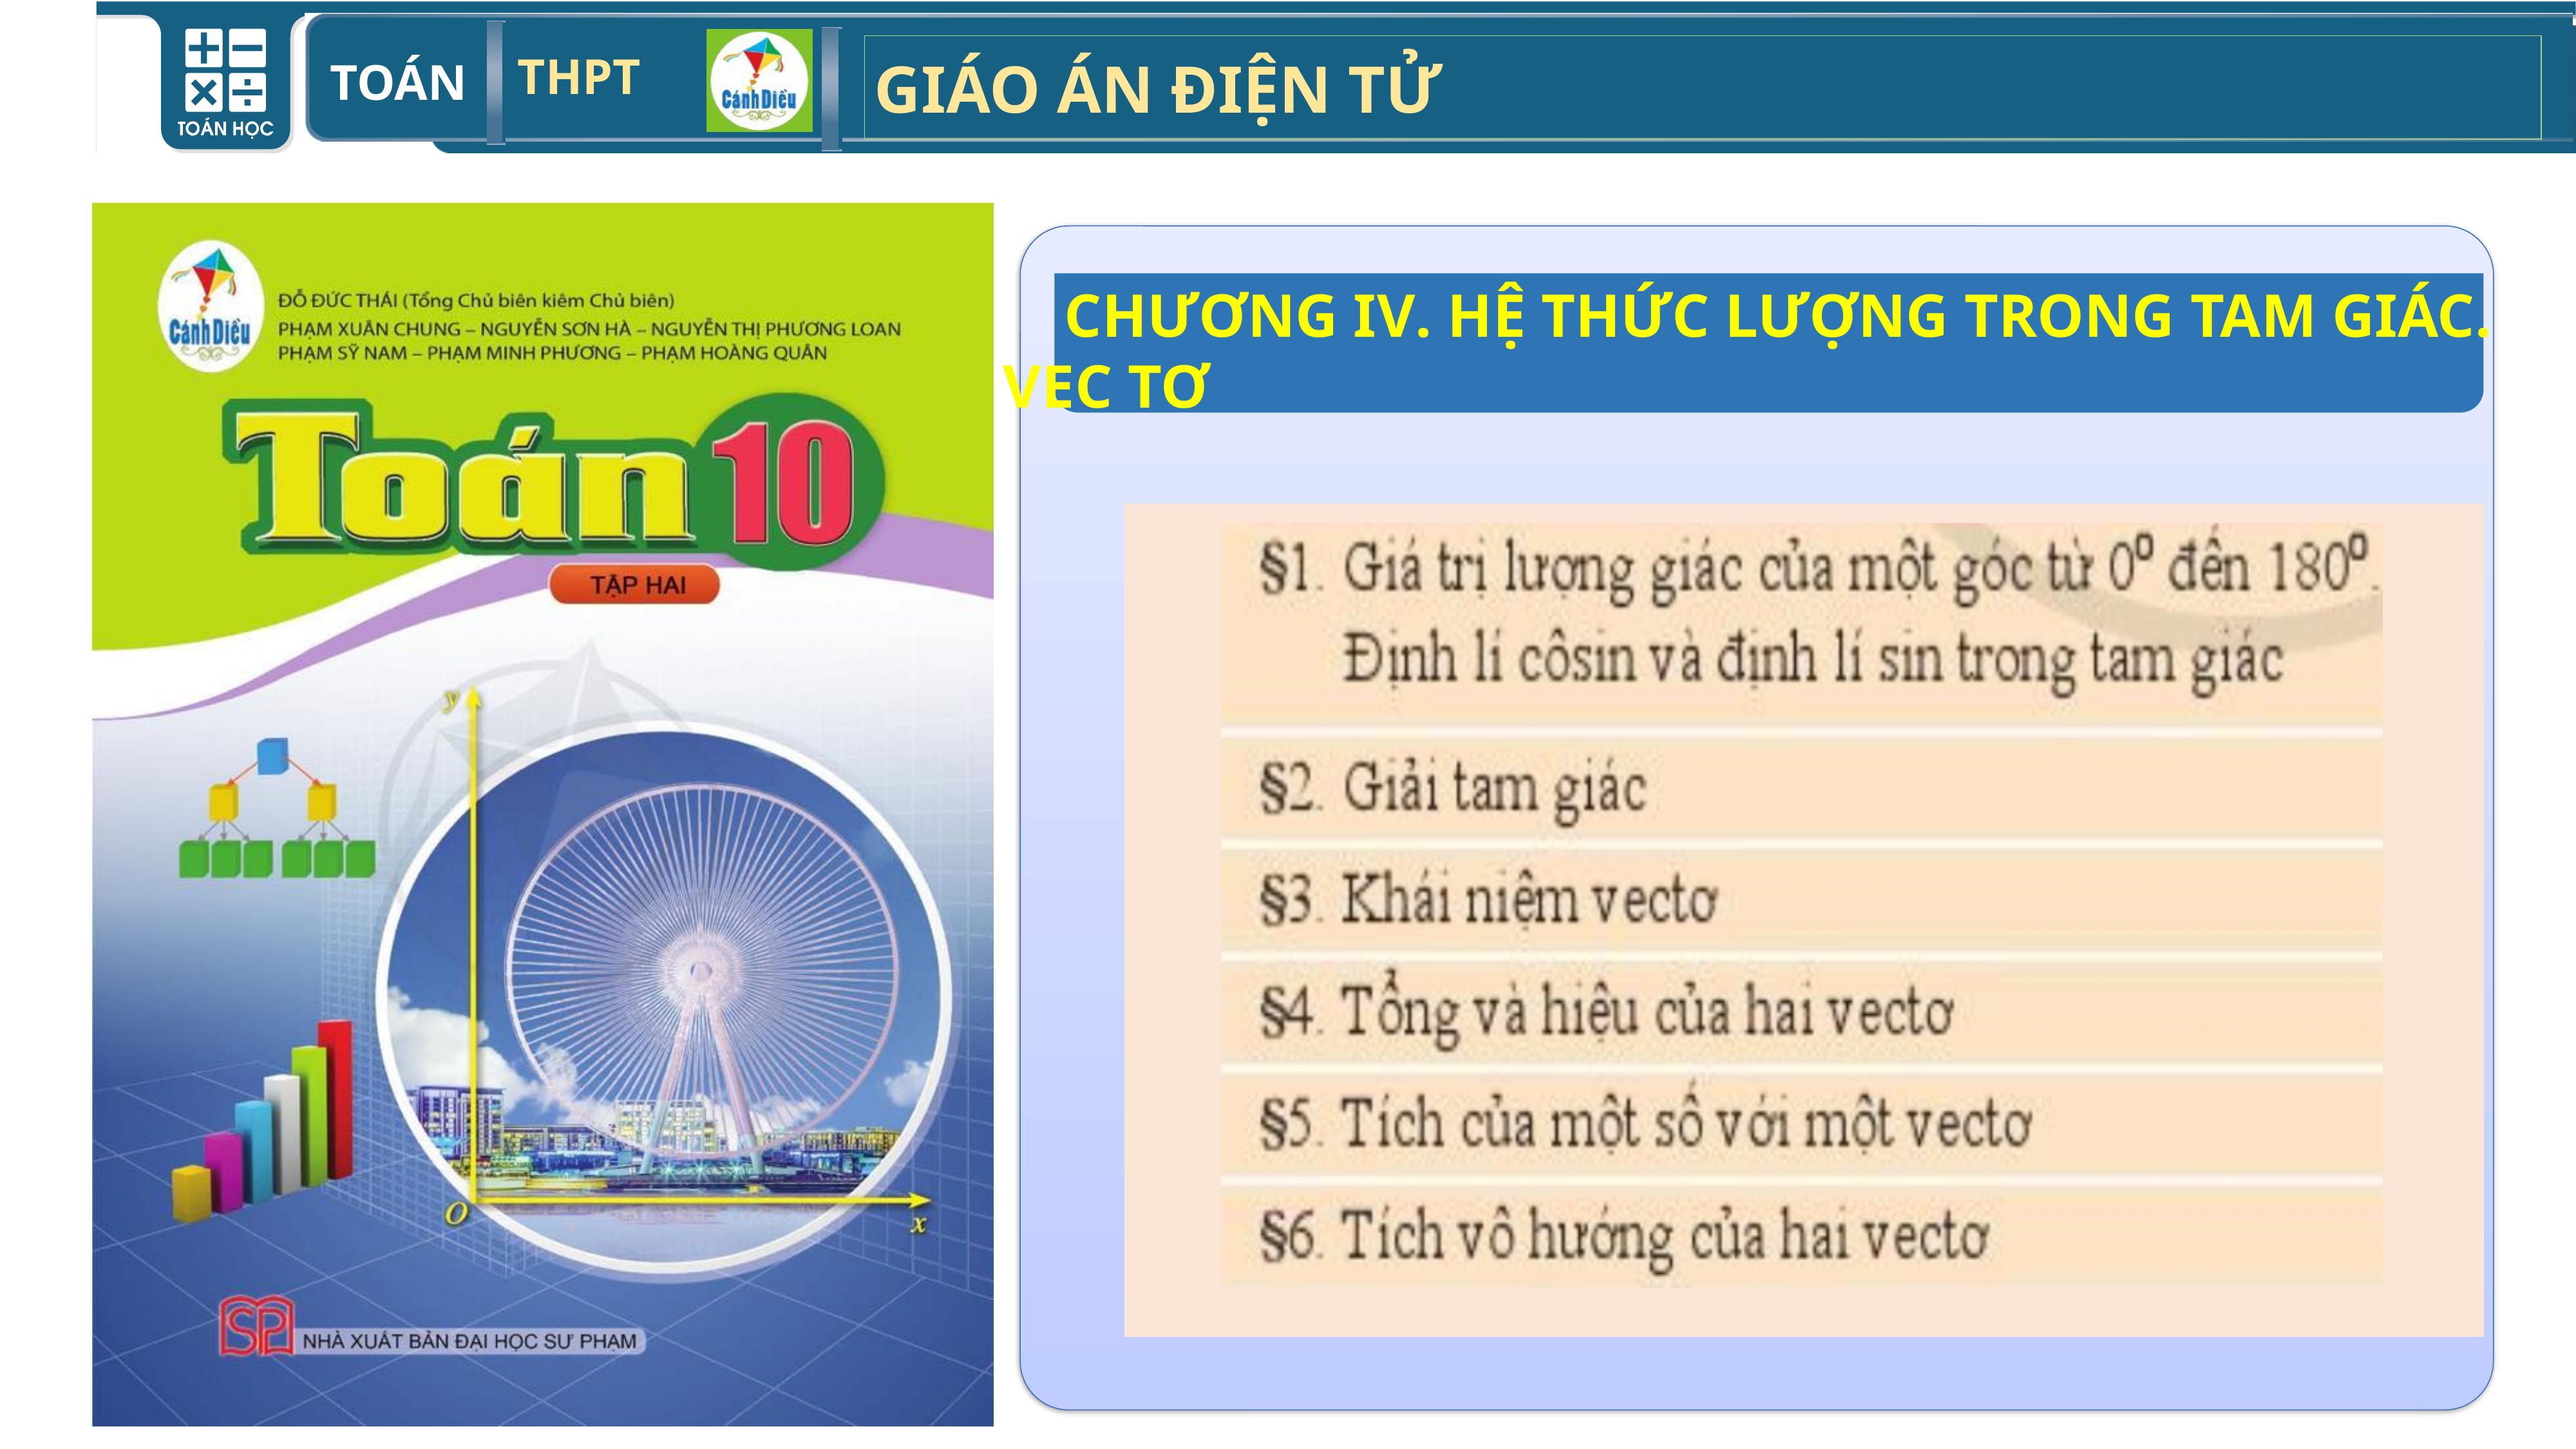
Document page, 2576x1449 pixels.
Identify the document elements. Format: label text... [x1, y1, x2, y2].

picture [92, 203, 994, 1426]
text_box [1124, 504, 2484, 1336]
text_box [1019, 424, 2494, 1411]
picture [1221, 523, 2383, 1289]
text_box CHƯƠNG IV. HỆ THỨC LƯỢNG TRONG TAM GIÁC. VEC TƠ [997, 273, 2526, 424]
picture [97, 13, 2576, 153]
text_box [1019, 225, 2494, 273]
